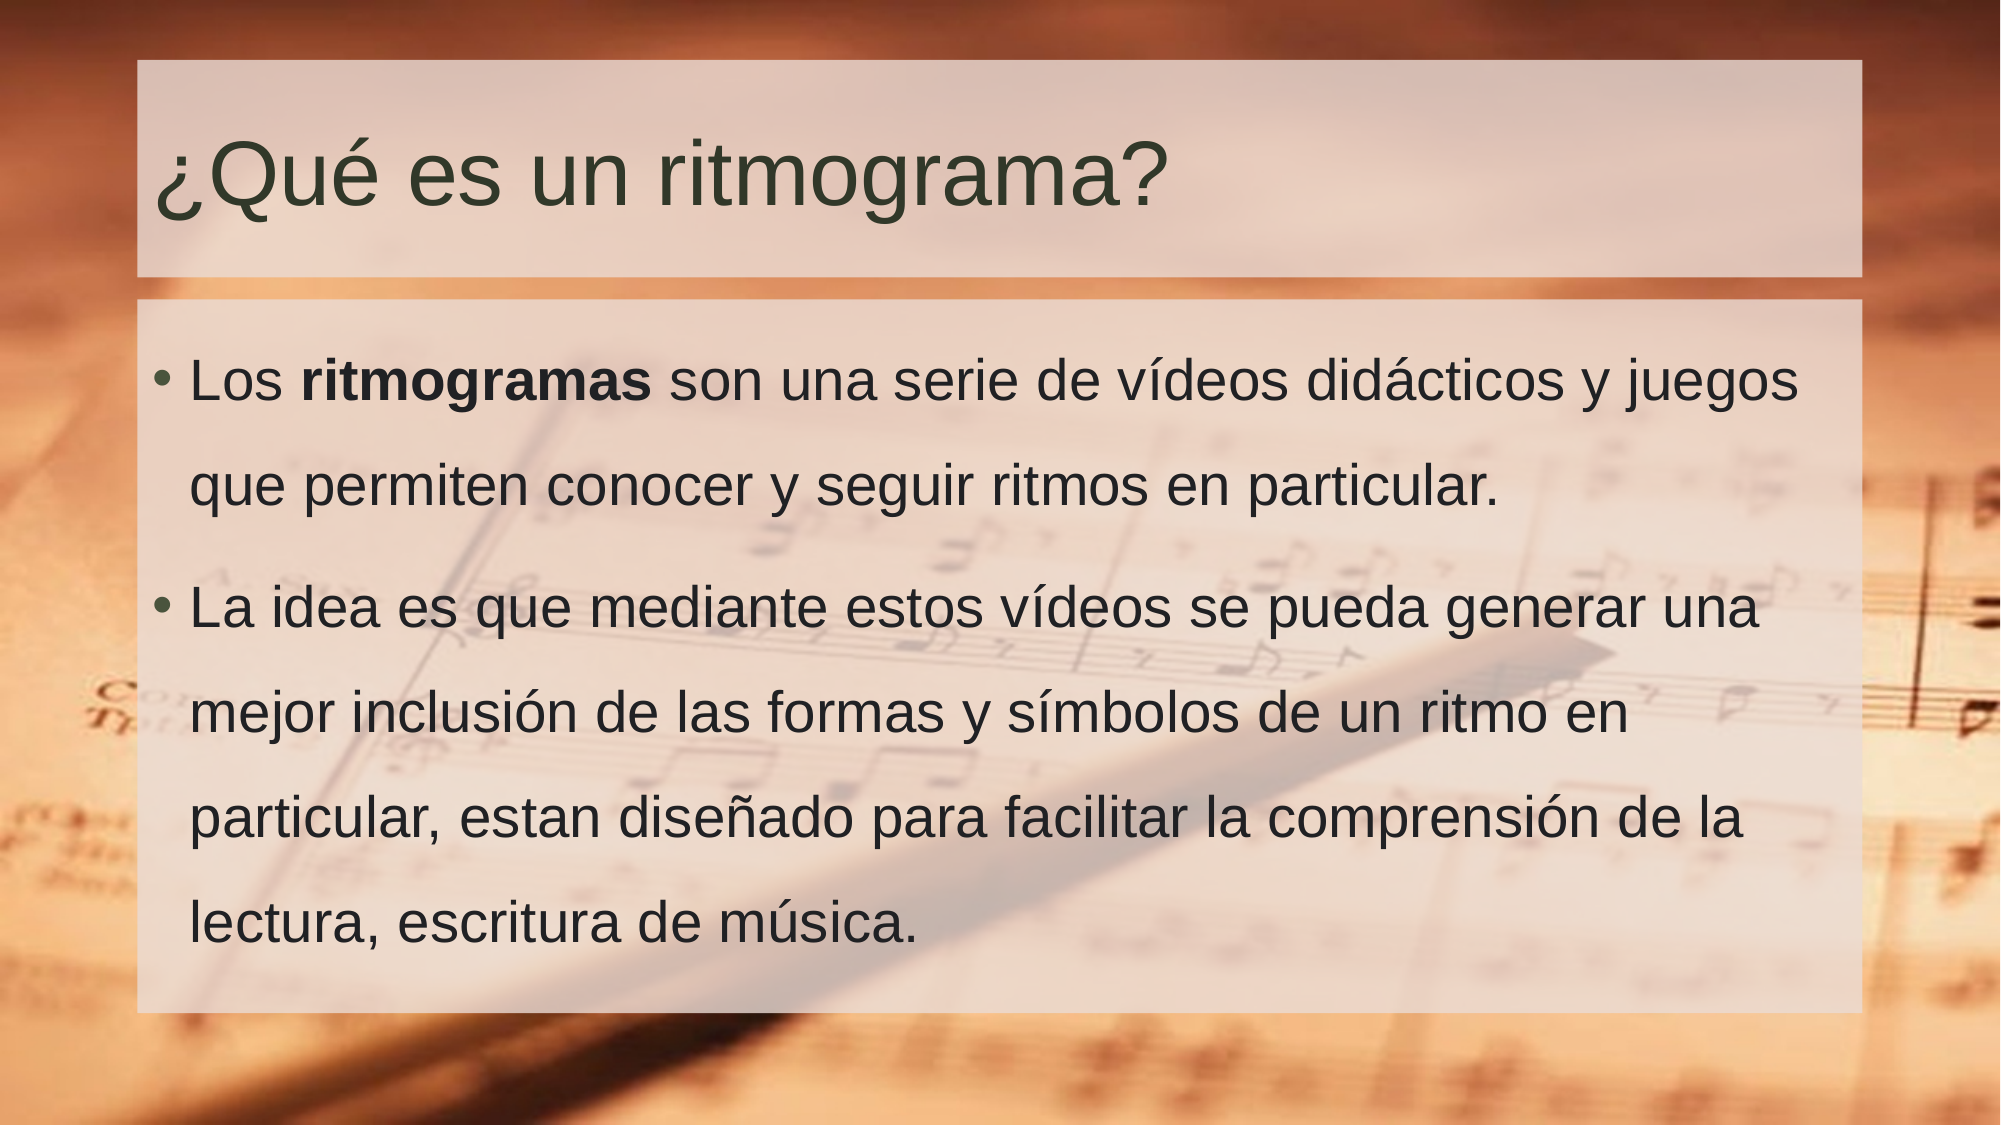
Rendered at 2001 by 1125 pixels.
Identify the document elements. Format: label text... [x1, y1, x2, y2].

picture [0, 0, 2001, 1125]
title ¿Qué es un ritmograma? [137, 59, 1863, 278]
list Los ritmogramas son una serie de vídeos didácticos y juegos que permiten conocer y seguir ritmos en particular. La idea es que mediante estos vídeos se pueda generar una mejor inclusión de las formas y símbolos de un ritmo en particular, estan diseñado para facilitar la comprensión de la lectura, escritura de música. [137, 299, 1863, 1014]
